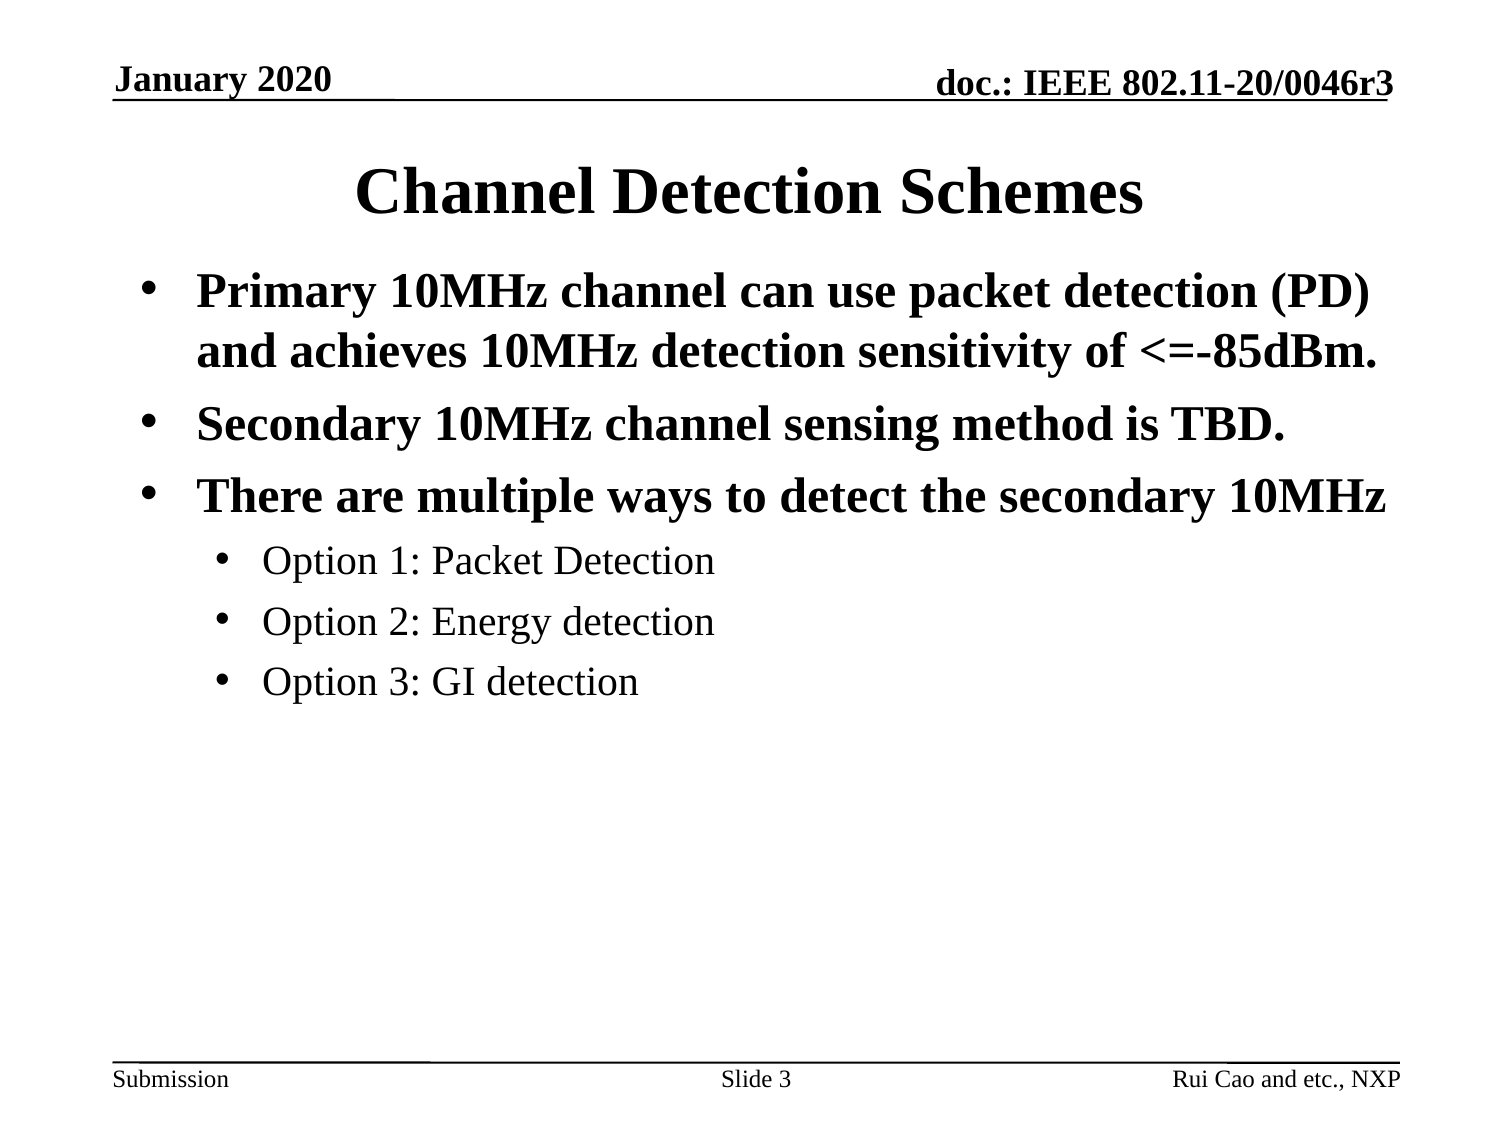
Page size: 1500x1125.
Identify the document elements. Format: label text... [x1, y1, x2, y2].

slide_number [114, 54, 423, 100]
slide_number Slide 3 [712, 1061, 800, 1123]
list Primary 10MHz channel can use packet detection (PD) and achieves 10MHz detection sensitivity of <=-85dBm. Secondary 10MHz channel sensing method is TBD. There are multiple ways to detect the secondary 10MHz Option 1: Packet Detection Option 2: Energy detection Option 3: GI detection [124, 249, 1451, 1001]
footer Rui Cao and etc., NXP [878, 1061, 1402, 1093]
title Channel Detection Schemes [112, 99, 1388, 275]
